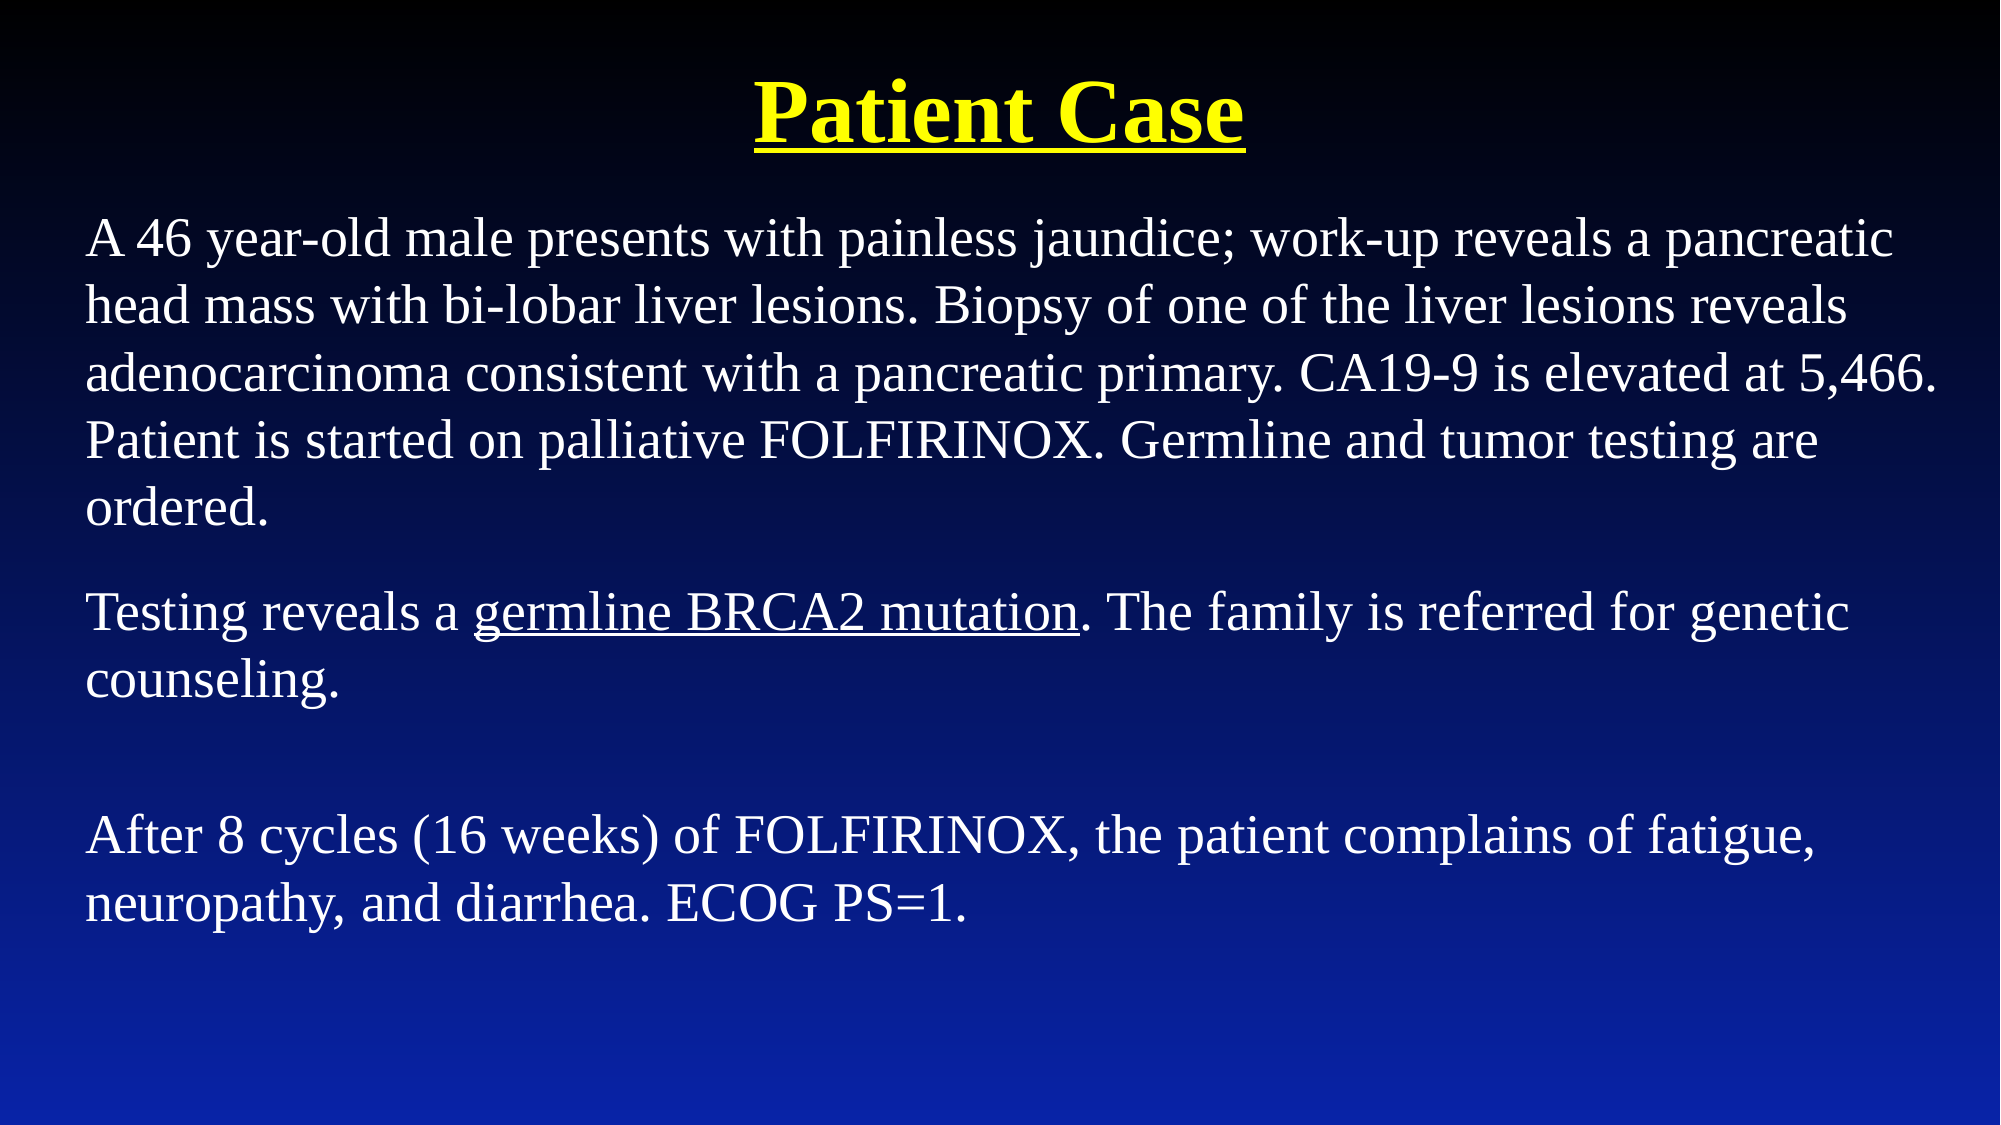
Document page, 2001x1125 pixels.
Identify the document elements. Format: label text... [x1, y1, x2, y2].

title Patient Case [0, 0, 2000, 191]
text_box A 46 year-old male presents with painless jaundice; work-up reveals a pancreatic head mass with bi-lobar liver lesions. Biopsy of one of the liver lesions reveals adenocarcinoma consistent with a pancreatic primary. CA19-9 is elevated at 5,466. Patient is started on palliative FOLFIRINOX. Germline and tumor testing are ordered. Testing reveals a germline BRCA2 mutation. The family is referred for genetic counseling. After 8 cycles (16 weeks) of FOLFIRINOX, the patient complains of fatigue, neuropathy, and diarrhea. ECOG PS=1. [65, 190, 1975, 950]
